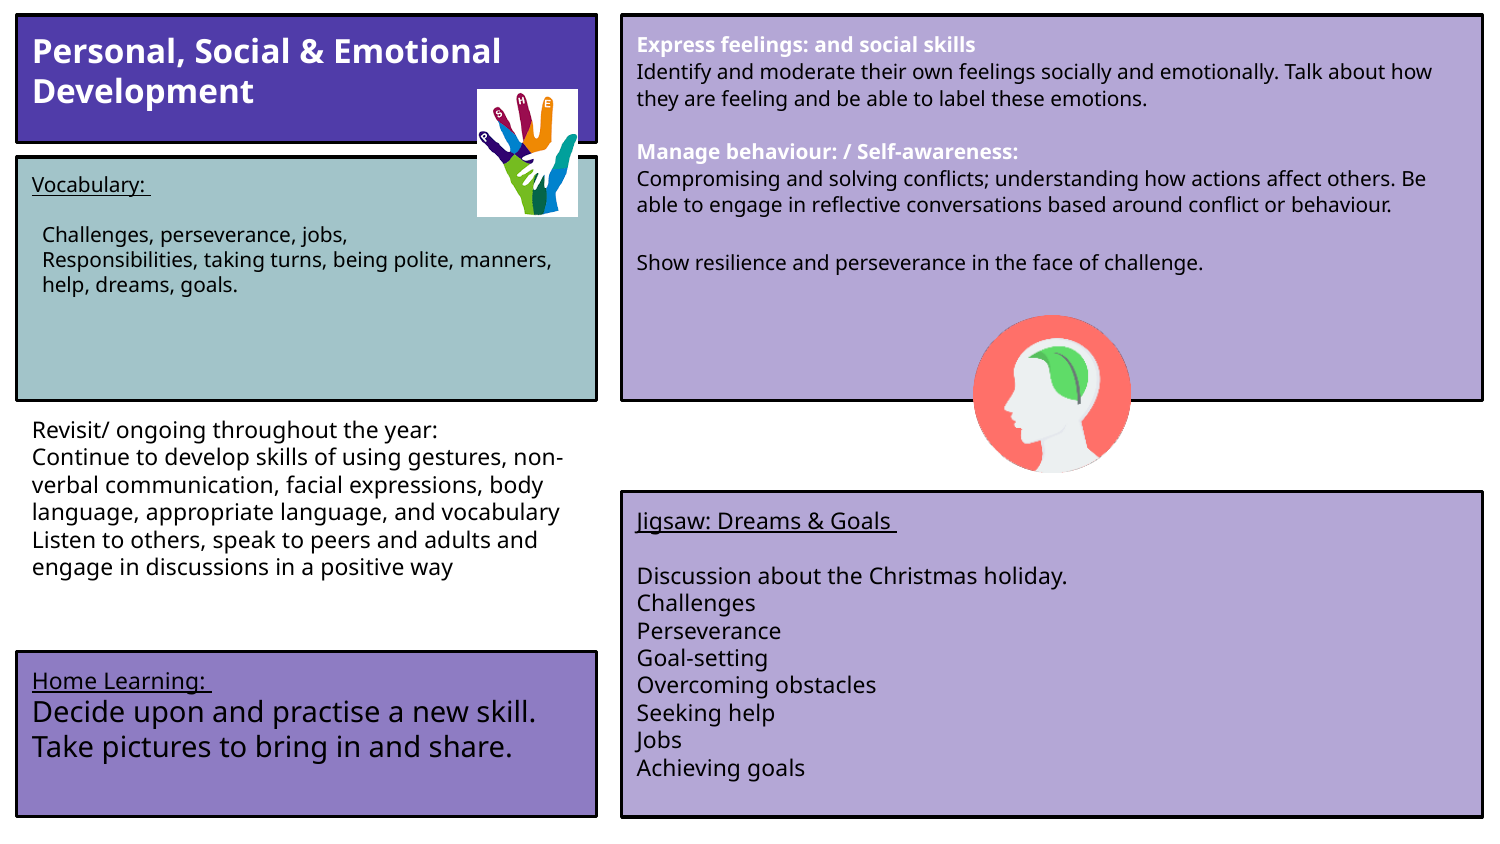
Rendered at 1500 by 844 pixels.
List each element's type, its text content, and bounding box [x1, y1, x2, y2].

text_box Personal, Social & Emotional Development [16, 15, 597, 143]
text_box Home Learning: Decide upon and practise a new skill. Take pictures to bring in and share. [16, 651, 597, 817]
picture [973, 314, 1131, 473]
text_box Revisit/ ongoing throughout the year: Continue to develop skills of using gestures, non-verbal communication, facial expressions, body language, appropriate language, and vocabulary Listen to others, speak to peers and adults and engage in discussions in a positive way [16, 400, 597, 596]
text_box Vocabulary: Challenges, perseverance, jobs, Responsibilities, taking turns, being polite, manners, help, dreams, goals. [16, 157, 597, 400]
text_box Express feelings: and social skills Identify and moderate their own feelings socially and emotionally. Talk about how they are feeling and be able to label these emotions. Manage behaviour: / Self-awareness: Compromising and solving conflicts; understanding how actions affect others. Be able to engage in reflective conversations based around conflict or behaviour. Show resilience and perseverance in the face of challenge. [621, 15, 1483, 401]
text_box Jigsaw: Dreams & Goals Discussion about the Christmas holiday. Challenges Perseverance Goal-setting Overcoming obstacles Seeking help Jobs Achieving goals [621, 491, 1483, 817]
picture [476, 89, 578, 217]
